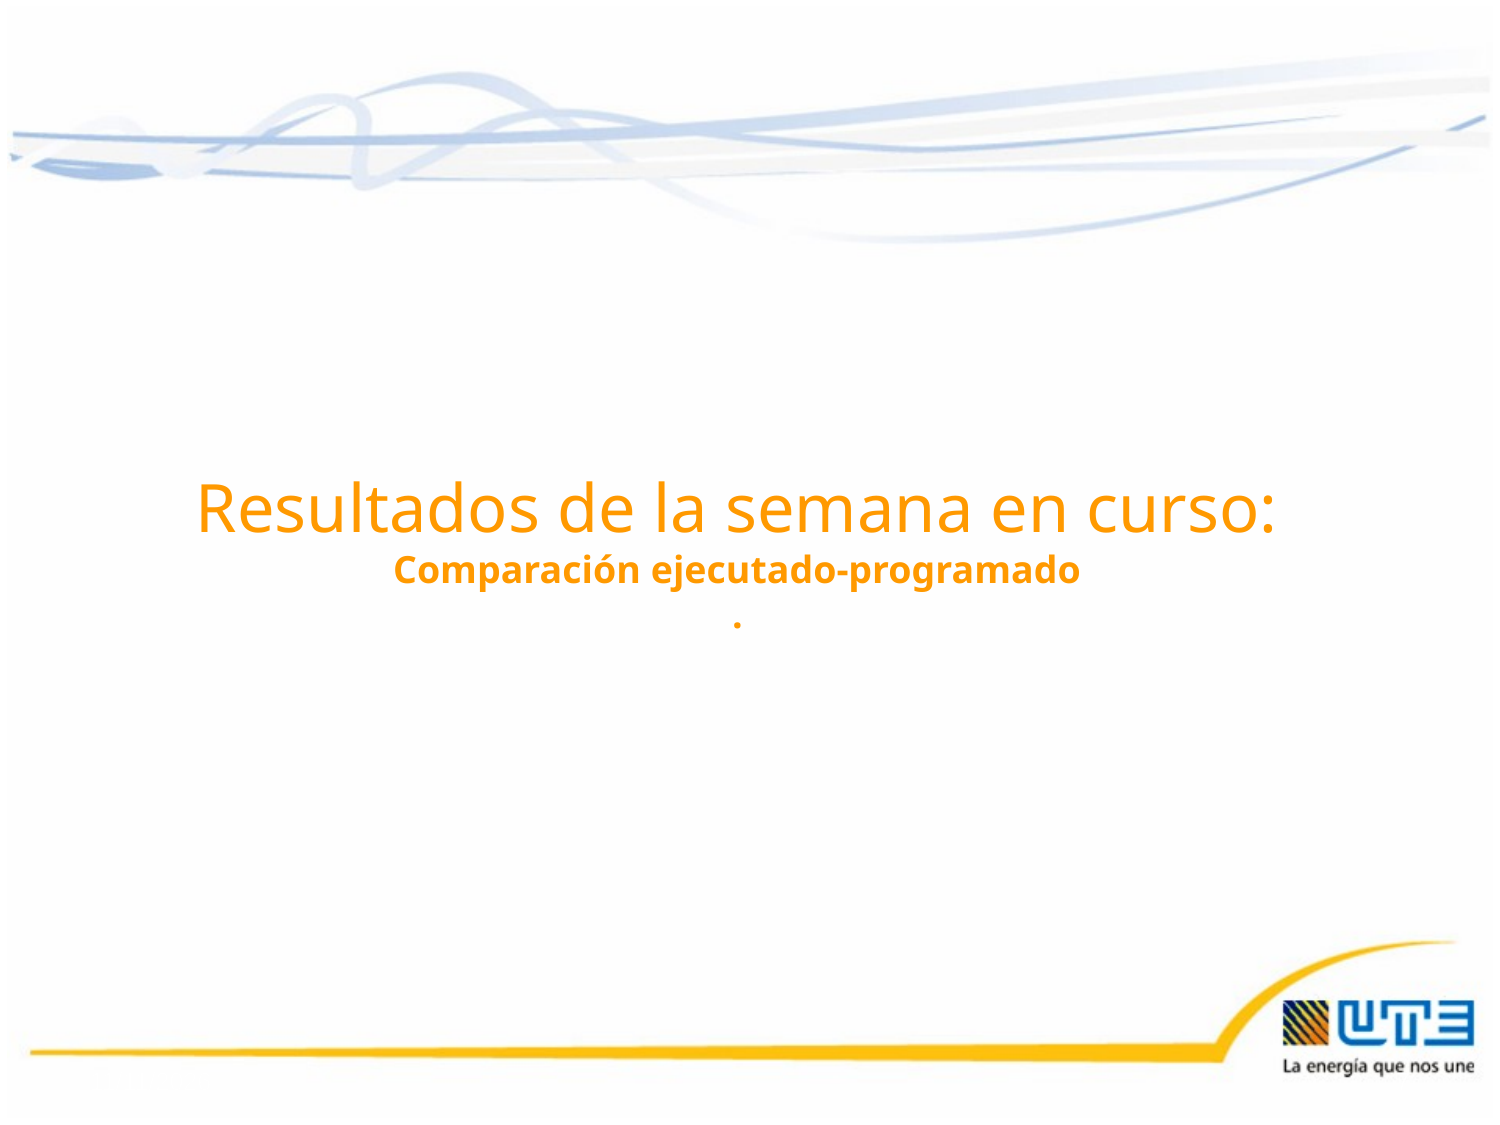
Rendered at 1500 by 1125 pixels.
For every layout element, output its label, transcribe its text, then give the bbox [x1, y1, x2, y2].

title Resultados de la semana en curso: Comparación ejecutado-programado . [62, 487, 1413, 715]
text_box 7 [1074, 1024, 1425, 1103]
picture [7, 6, 1493, 1118]
text_box 08/07/2016 [75, 1024, 425, 1103]
